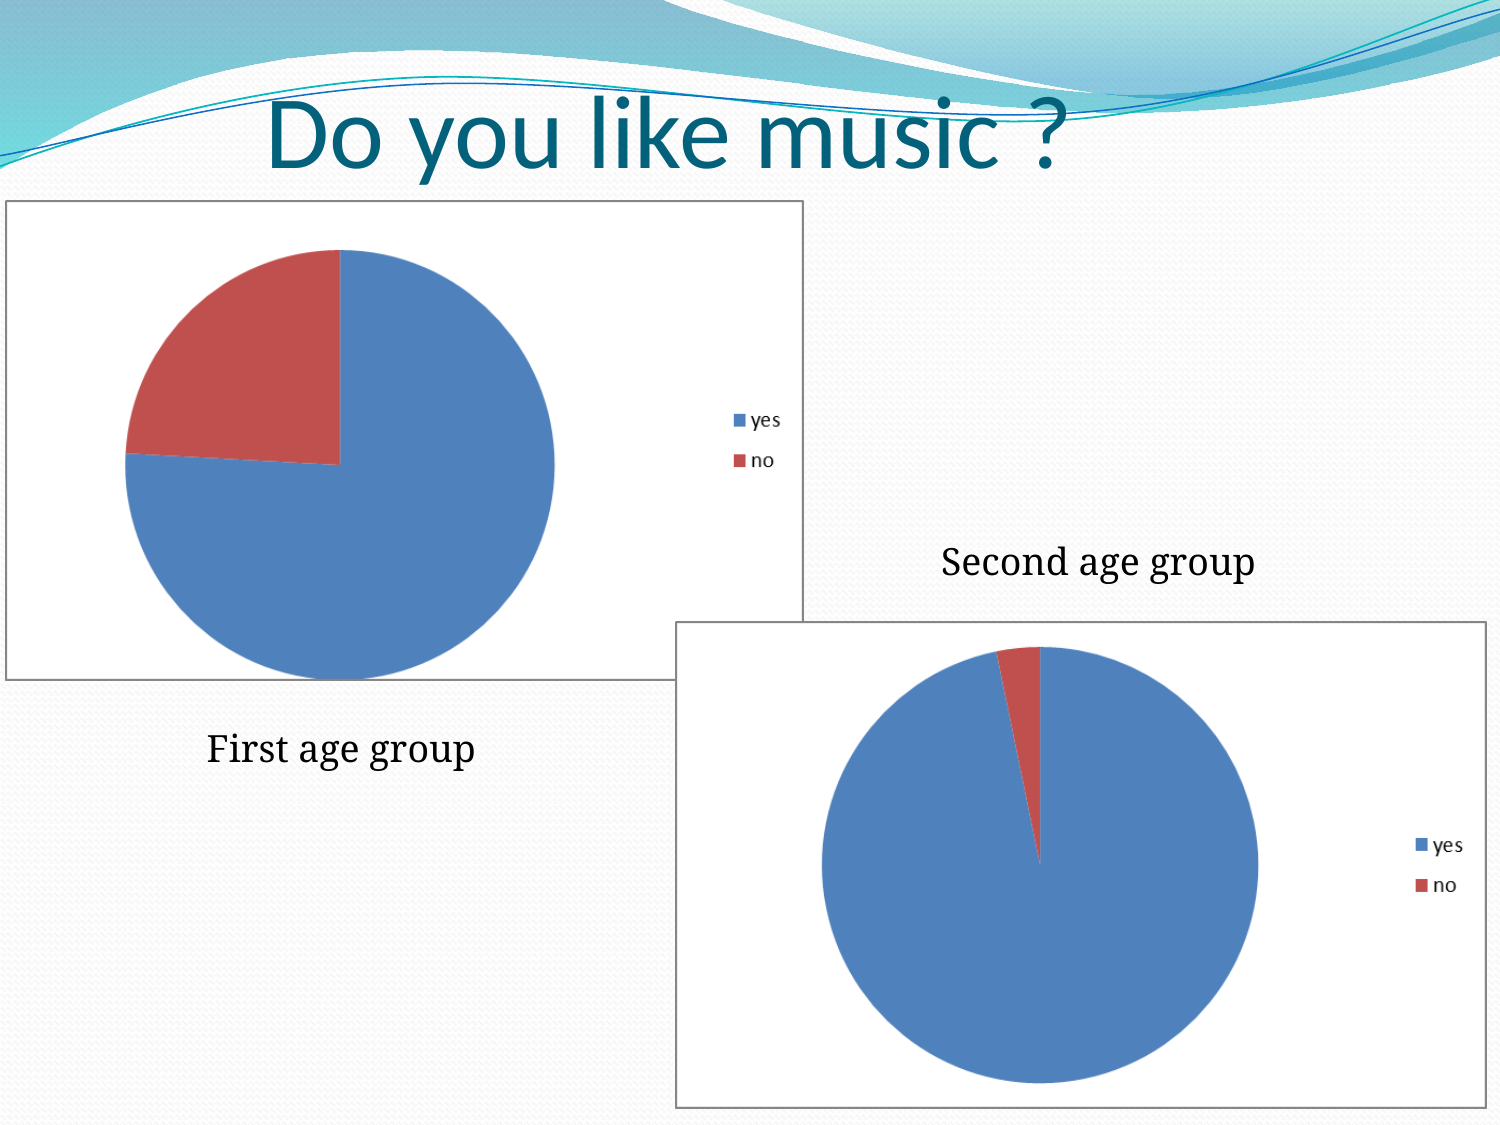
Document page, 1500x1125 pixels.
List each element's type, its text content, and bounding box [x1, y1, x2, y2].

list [5, 200, 805, 681]
text_box Second age group [926, 530, 1271, 591]
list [668, 622, 675, 681]
picture [675, 621, 1487, 1110]
text_box First age group [191, 717, 501, 778]
title Do you like music ? [265, 2, 1128, 190]
